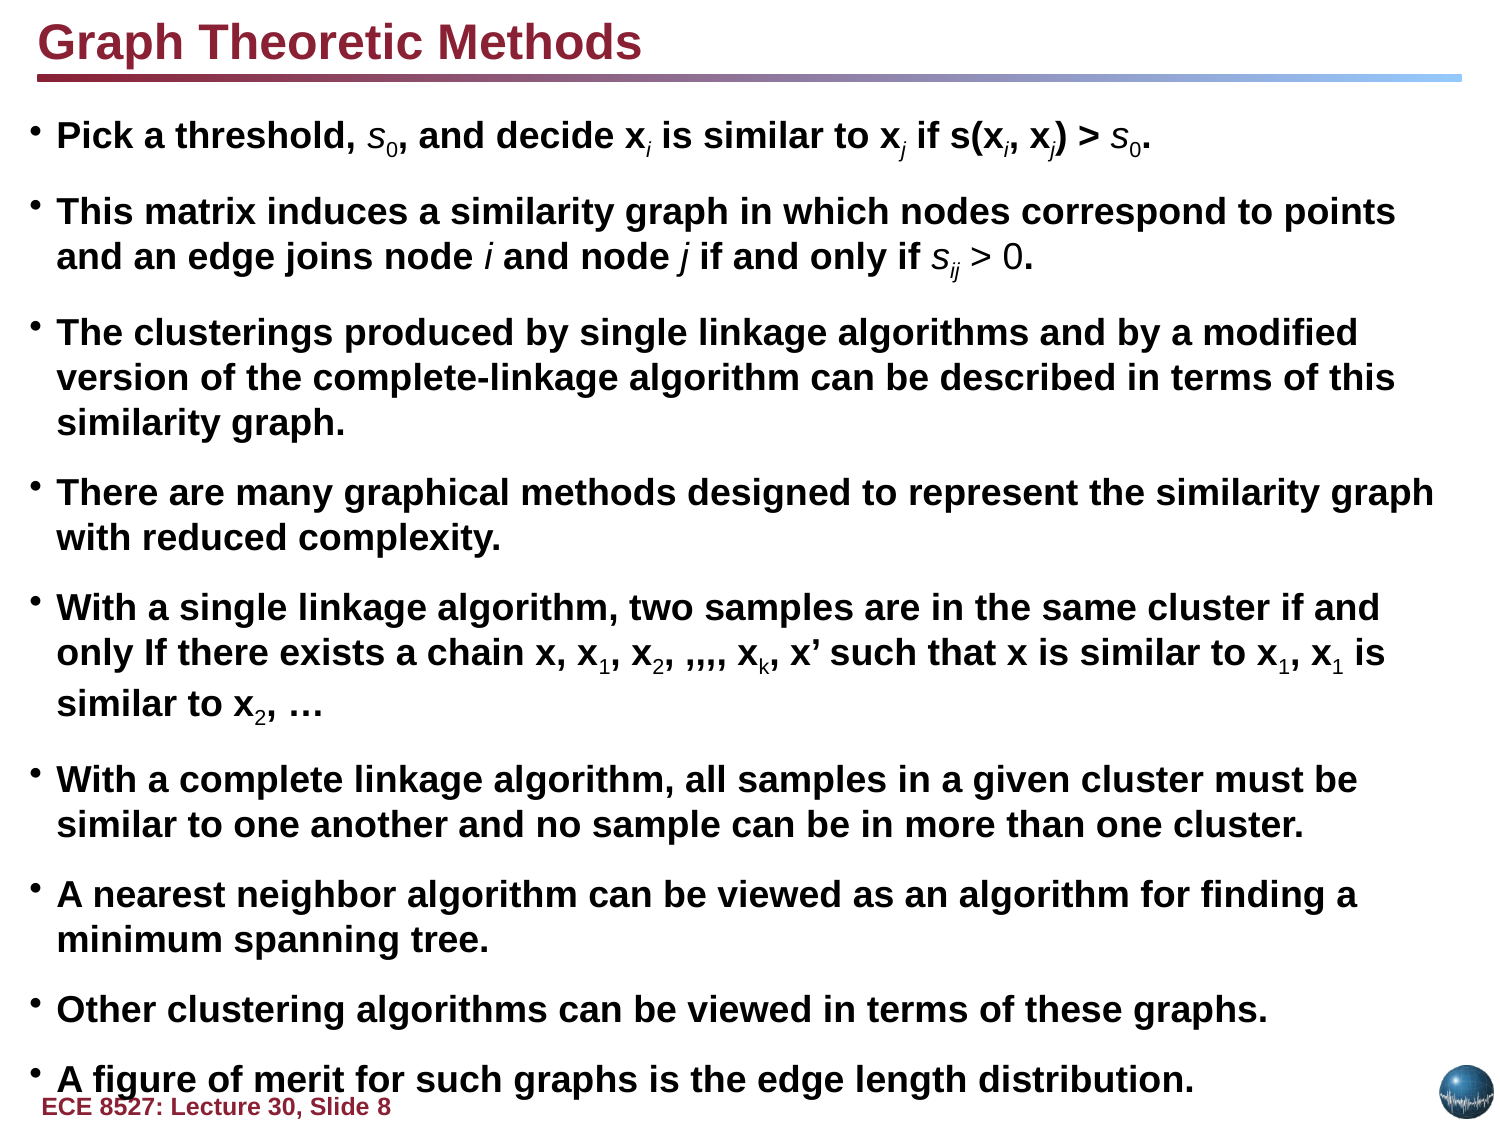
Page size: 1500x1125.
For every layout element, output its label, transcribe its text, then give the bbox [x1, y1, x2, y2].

picture [1439, 1065, 1494, 1119]
text_box Pick a threshold, s0, and decide xi is similar to xj if s(xi, xj) > s0. This matrix induces a similarity graph in which nodes correspond to points and an edge joins node i and node j if and only if sij > 0. The clusterings produced by single linkage algorithms and by a modified version of the complete-linkage algorithm can be described in terms of this similarity graph. There are many graphical methods designed to represent the similarity graph with reduced complexity. With a single linkage algorithm, two samples are in the same cluster if and only If there exists a chain x, x1, x2, ,,,, xk, x’ such that x is similar to x1, x1 is similar to x2, … With a complete linkage algorithm, all samples in a given cluster must be similar to one another and no sample can be in more than one cluster. A nearest neighbor algorithm can be viewed as an algorithm for finding a minimum spanning tree. Other clustering algorithms can be viewed in terms of these graphs. A figure of merit for such graphs is the edge length distribution. [29, 110, 1463, 1106]
text_box Graph Theoretic Methods [37, 9, 1163, 70]
